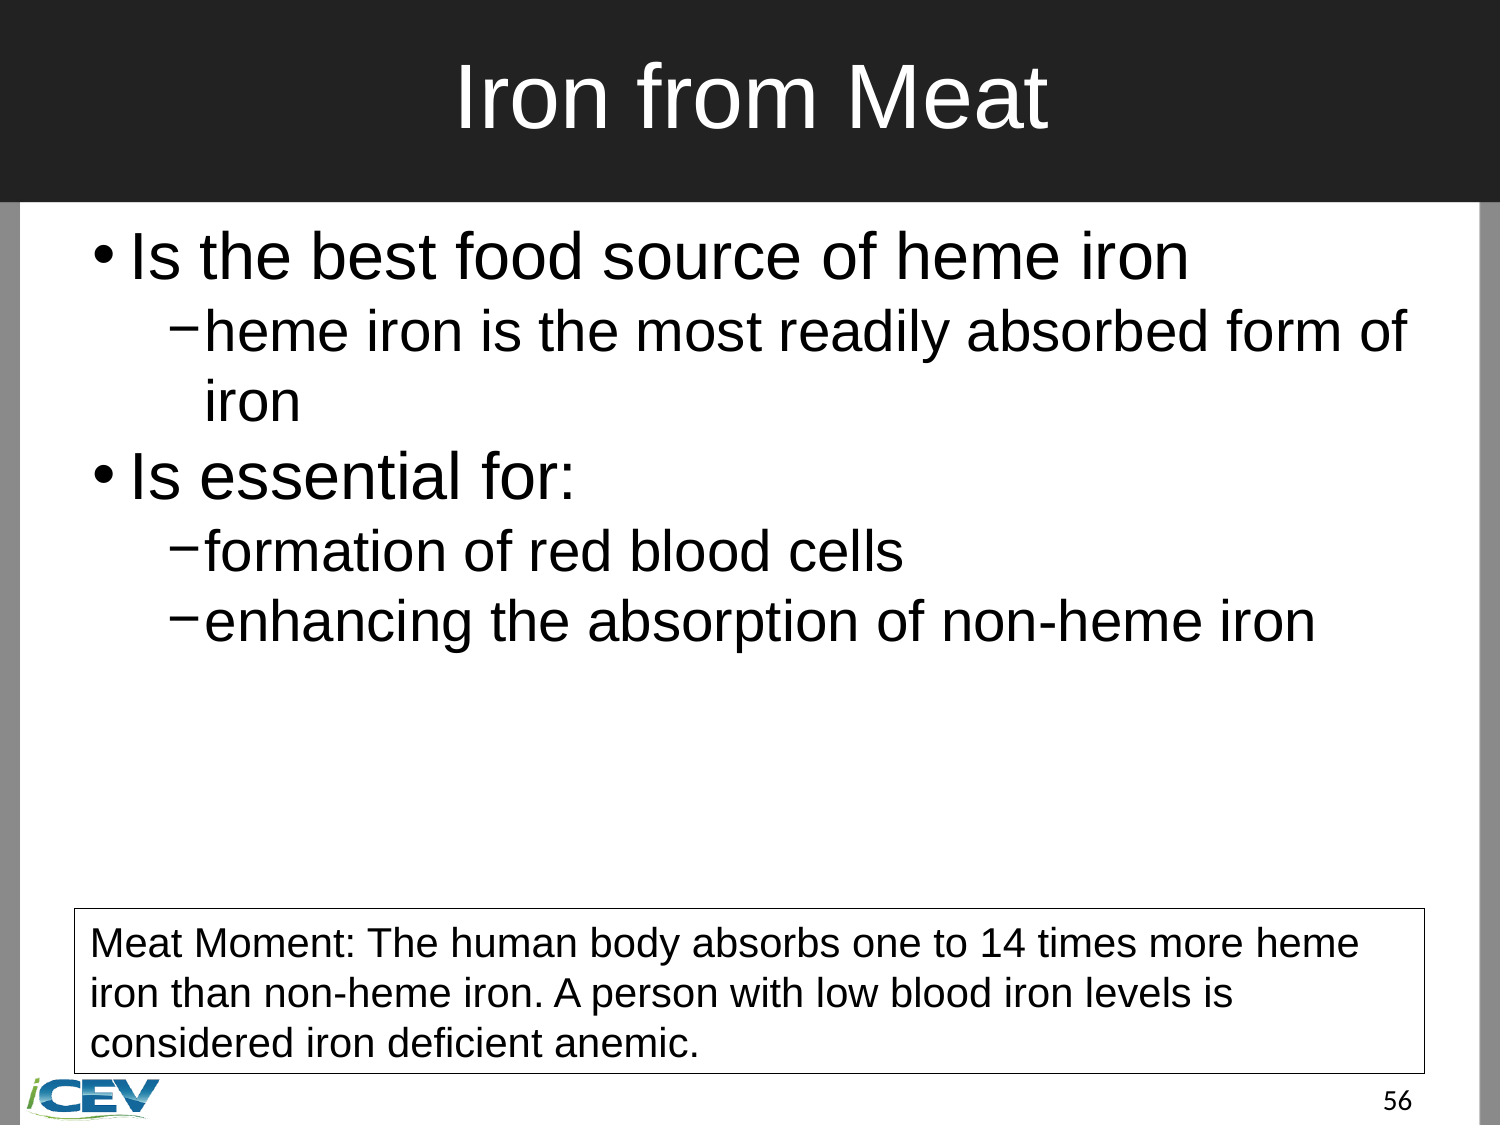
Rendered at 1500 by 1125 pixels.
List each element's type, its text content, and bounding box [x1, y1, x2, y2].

list Is the best food source of heme iron heme iron is the most readily absorbed form of iron Is essential for: formation of red blood cells enhancing the absorption of non-heme iron [77, 205, 1428, 1074]
text_box Meat Moment: The human body absorbs one to 14 times more heme iron than non-heme iron. A person with low blood iron levels is considered iron deficient anemic. [74, 908, 1425, 1074]
title Iron from Meat [77, 0, 1428, 198]
picture [0, 0, 1500, 1125]
